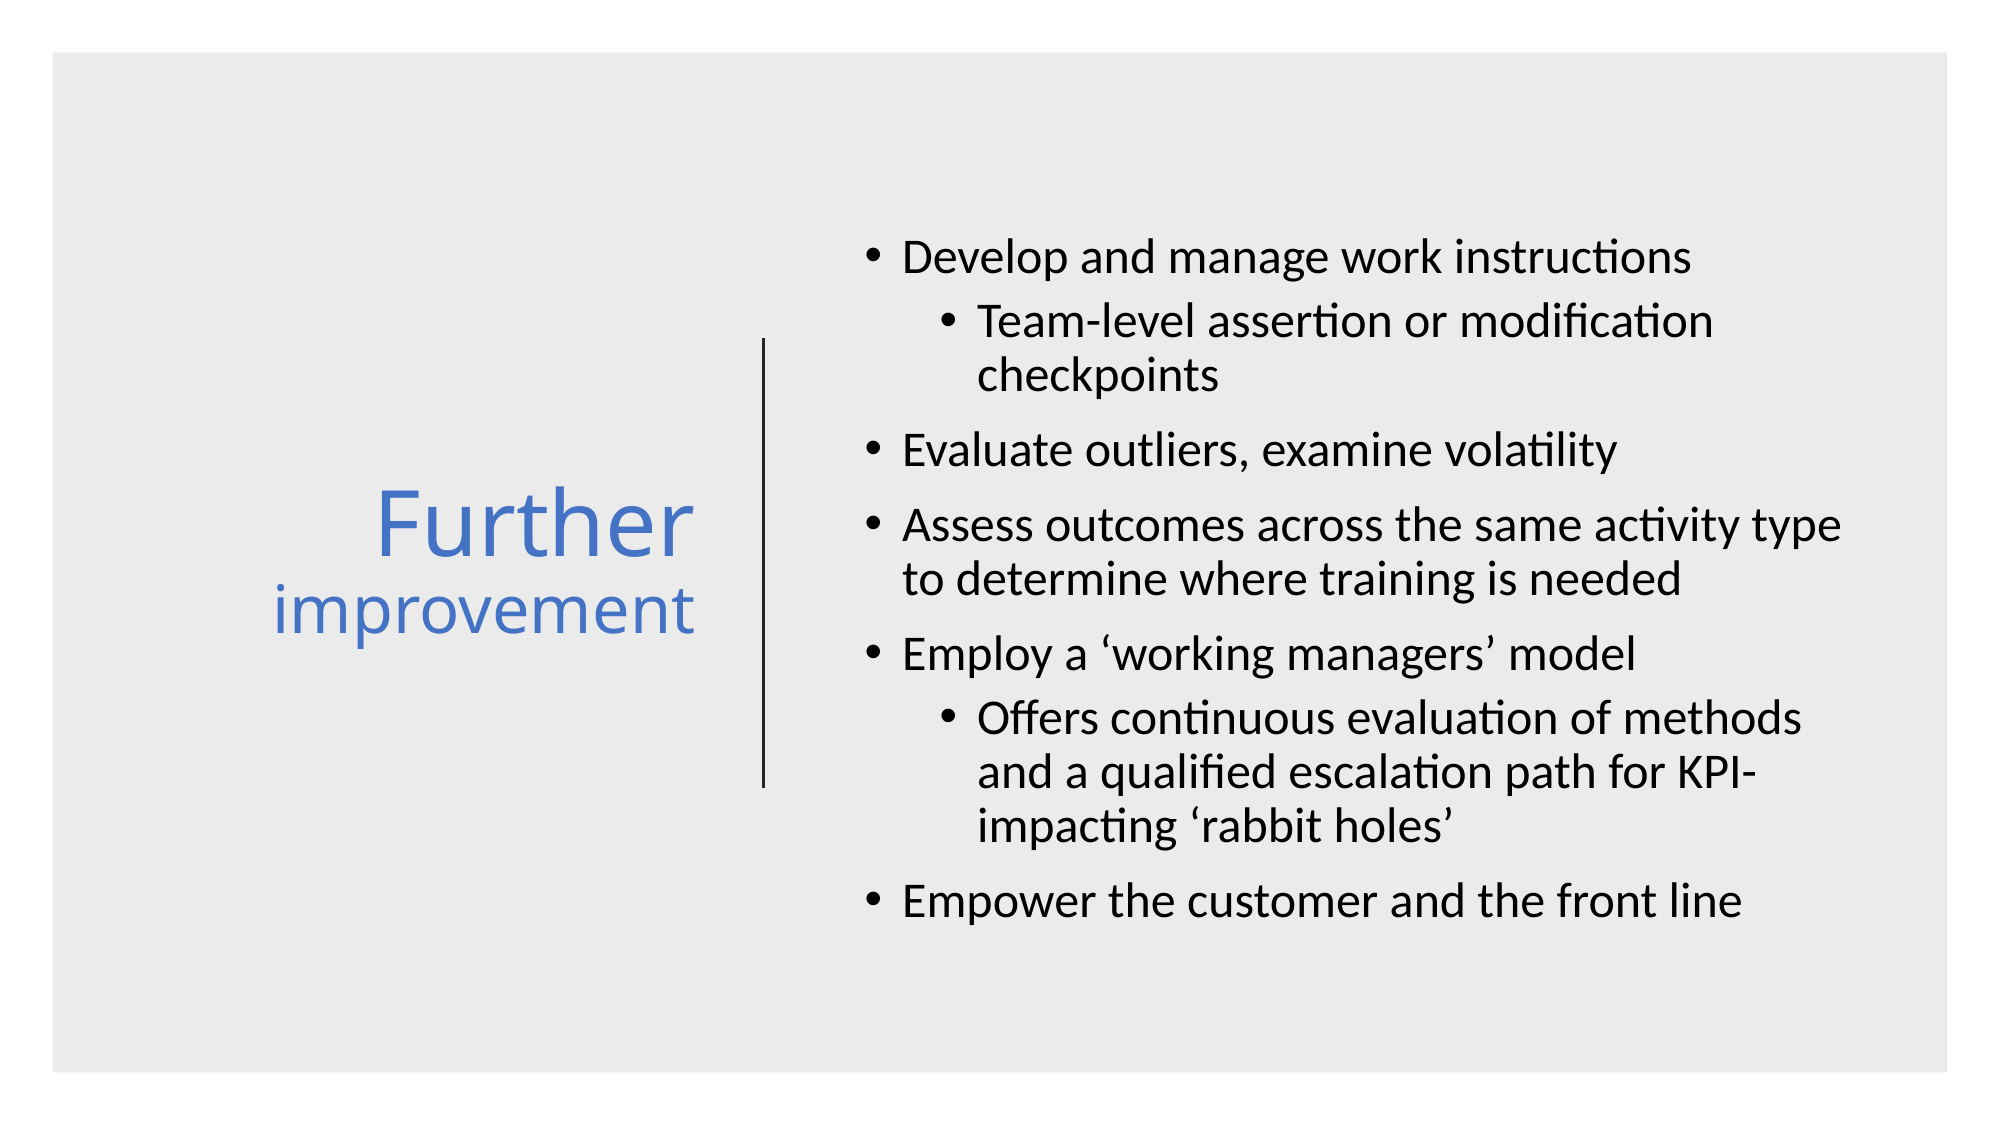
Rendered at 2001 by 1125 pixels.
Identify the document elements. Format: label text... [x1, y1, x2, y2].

list Develop and manage work instructions Team-level assertion or modification checkpoints Evaluate outliers, examine volatility Assess outcomes across the same activity type to determine where training is needed Employ a ‘working managers’ model Offers continuous evaluation of methods and a qualified escalation path for KPI-impacting ‘rabbit holes’ Empower the customer and the front line [849, 222, 1897, 1032]
title Further improvement [137, 158, 711, 967]
text_box [52, 51, 1948, 1073]
